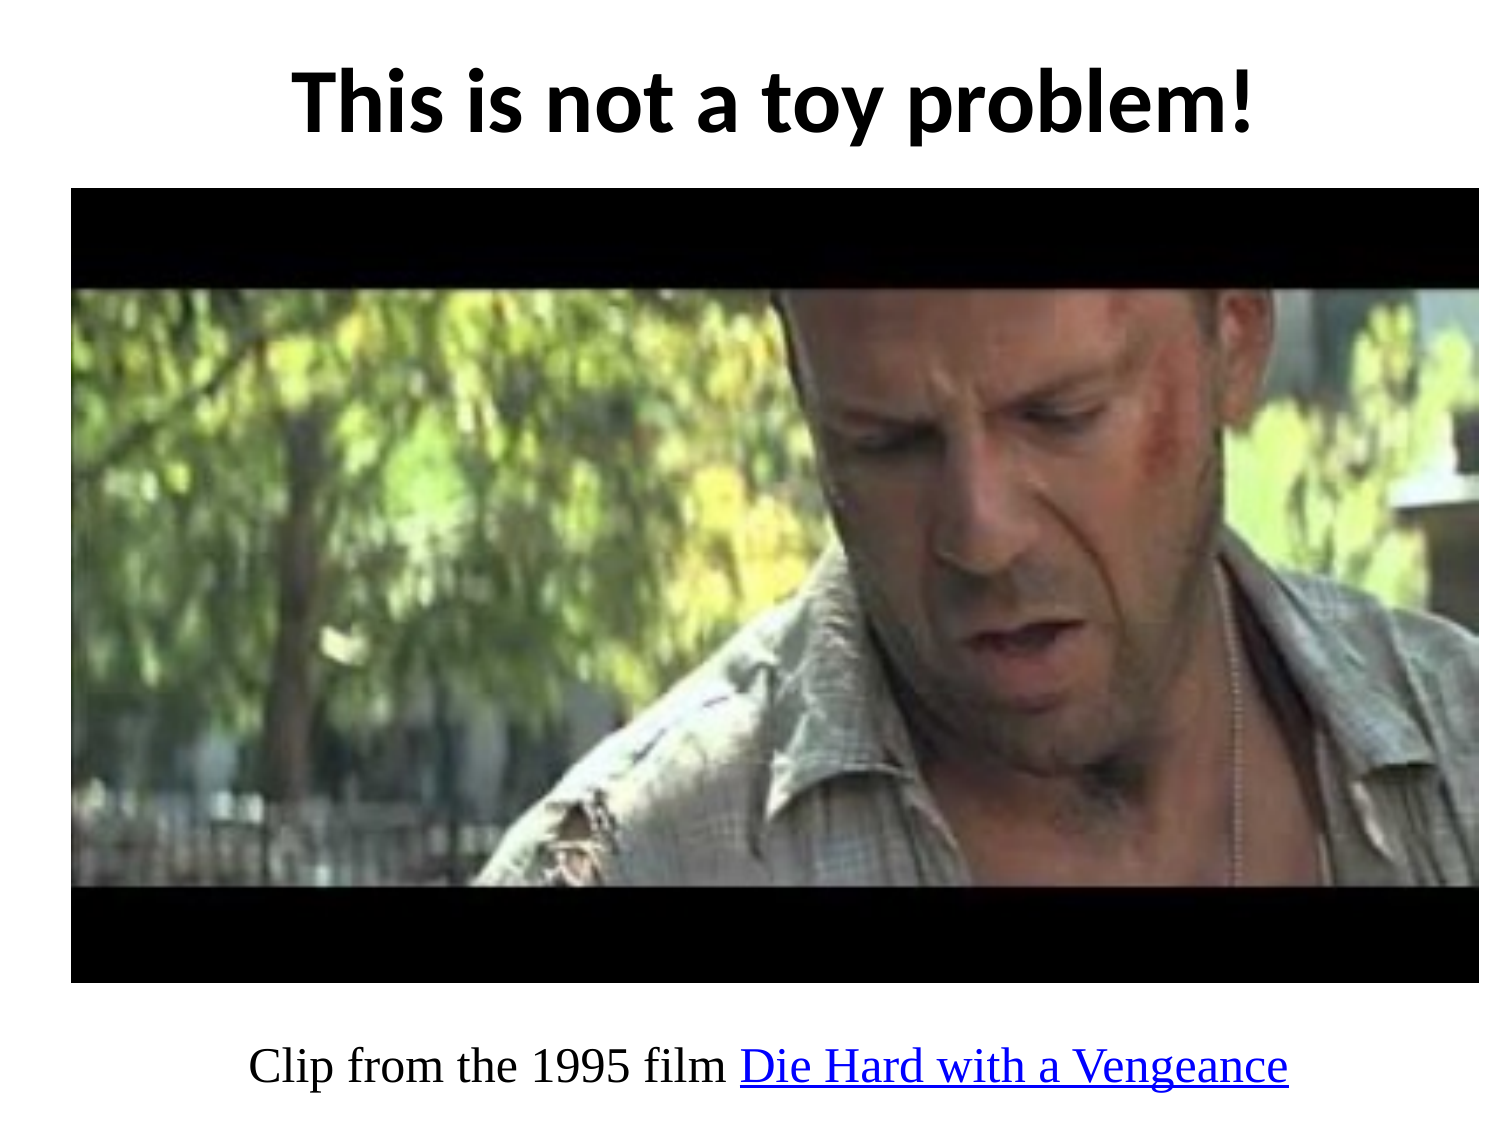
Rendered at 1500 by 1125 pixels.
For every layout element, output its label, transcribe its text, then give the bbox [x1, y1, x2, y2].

text_box Clip from the 1995 film Die Hard with a Vengeance [233, 1024, 1317, 1100]
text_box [70, 187, 1480, 984]
title This is not a toy problem! [137, 2, 1413, 185]
